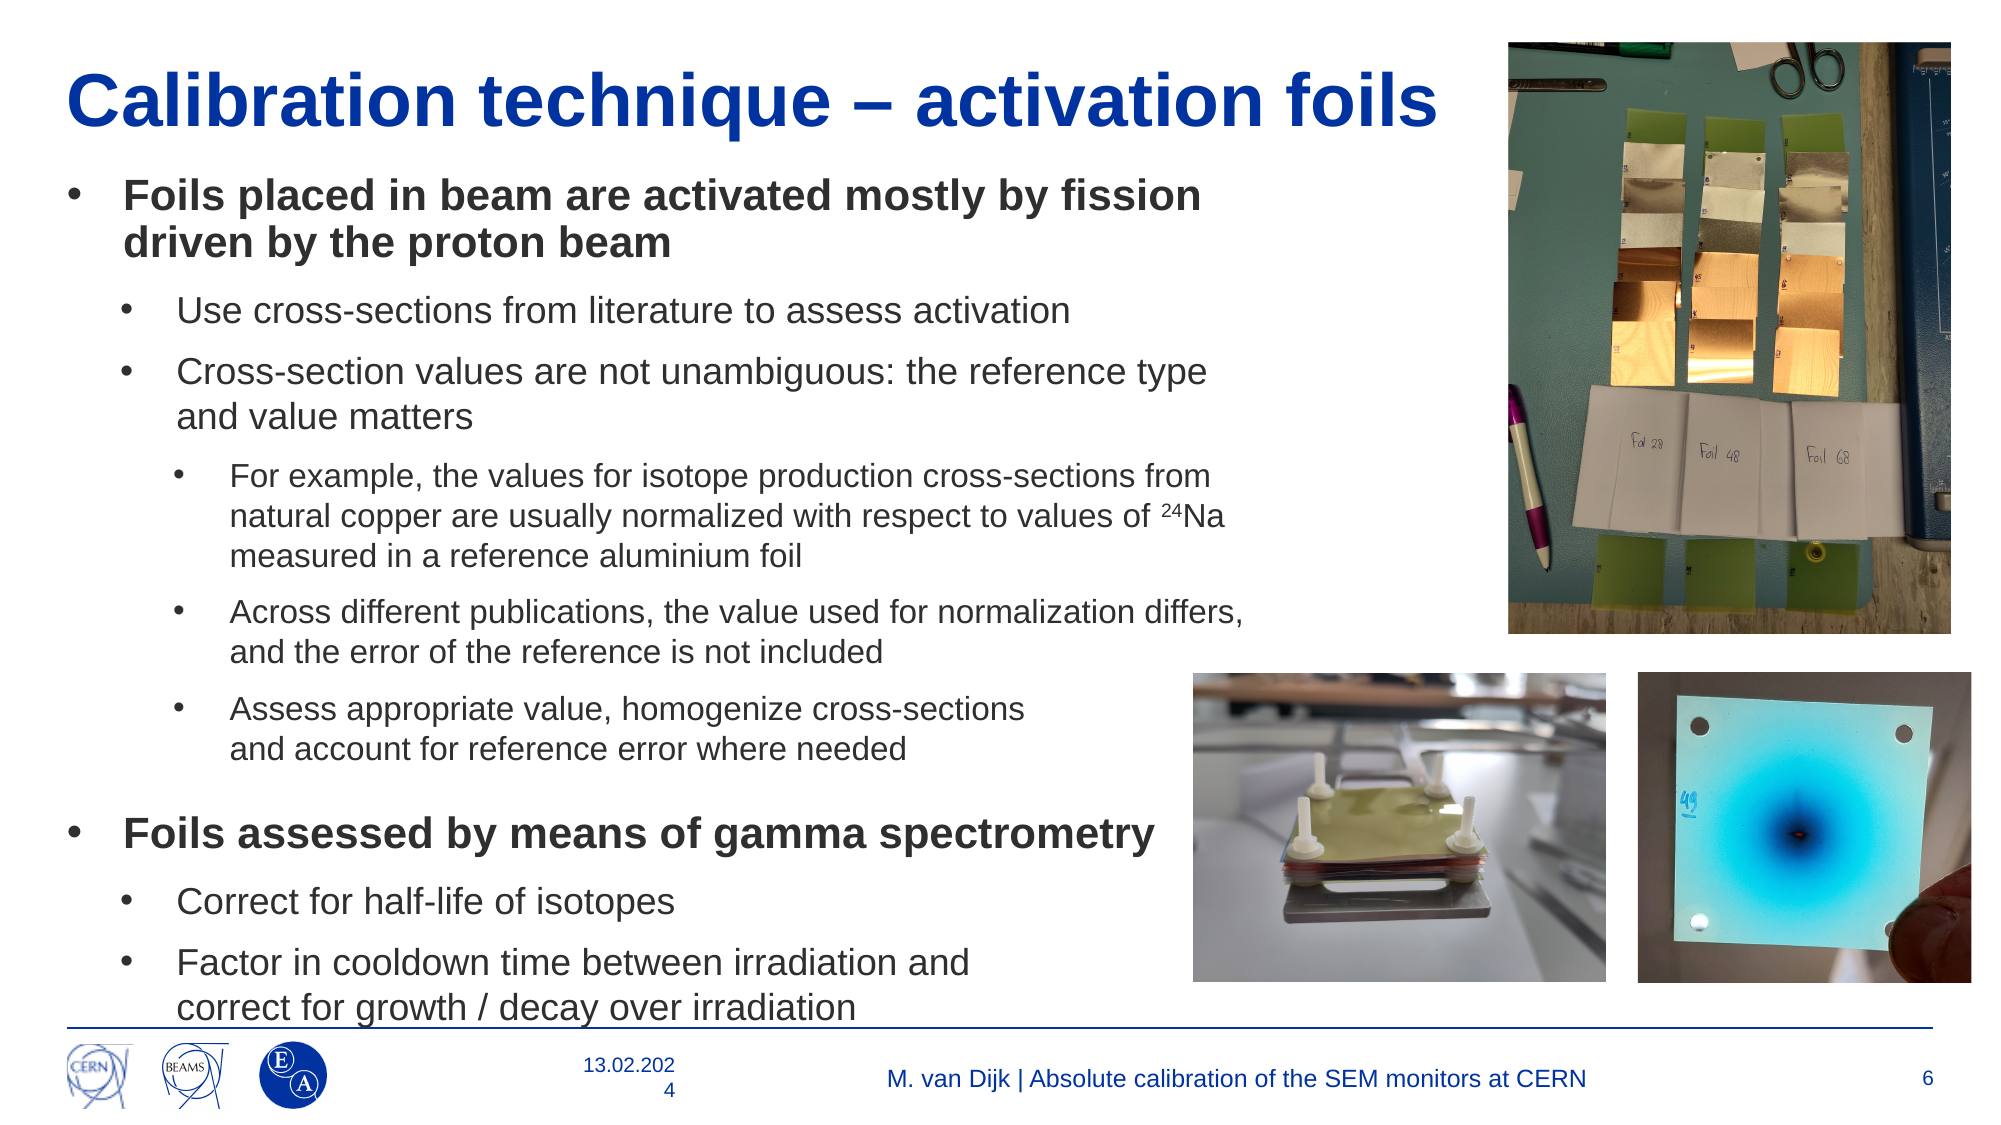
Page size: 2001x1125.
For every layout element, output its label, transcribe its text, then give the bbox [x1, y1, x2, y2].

picture [1434, 43, 2000, 633]
slide_number 6 [1822, 1047, 1934, 1108]
picture [162, 1043, 230, 1109]
footer M. van Dijk | Absolute calibration of the SEM monitors at CERN [698, 1047, 1777, 1108]
picture [1193, 673, 1606, 983]
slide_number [571, 1046, 676, 1107]
picture [1637, 660, 1972, 995]
list Foils placed in beam are activated mostly by fission driven by the proton beam Use cross-sections from literature to assess activation Cross-section values are not unambiguous: the reference type and value matters For example, the values for isotope production cross-sections from natural copper are usually normalized with respect to values of 24Na measured in a reference aluminium foil Across different publications, the value used for normalization differs, and the error of the reference is not included Assess appropriate value, homogenize cross-sections and account for reference error where needed Foils assessed by means of gamma spectrometry Correct for half-life of isotopes Factor in cooldown time between irradiation and correct for growth / decay over irradiation [66, 172, 1260, 1018]
picture [259, 1041, 327, 1109]
title Calibration technique – activation foils [66, 61, 1508, 149]
